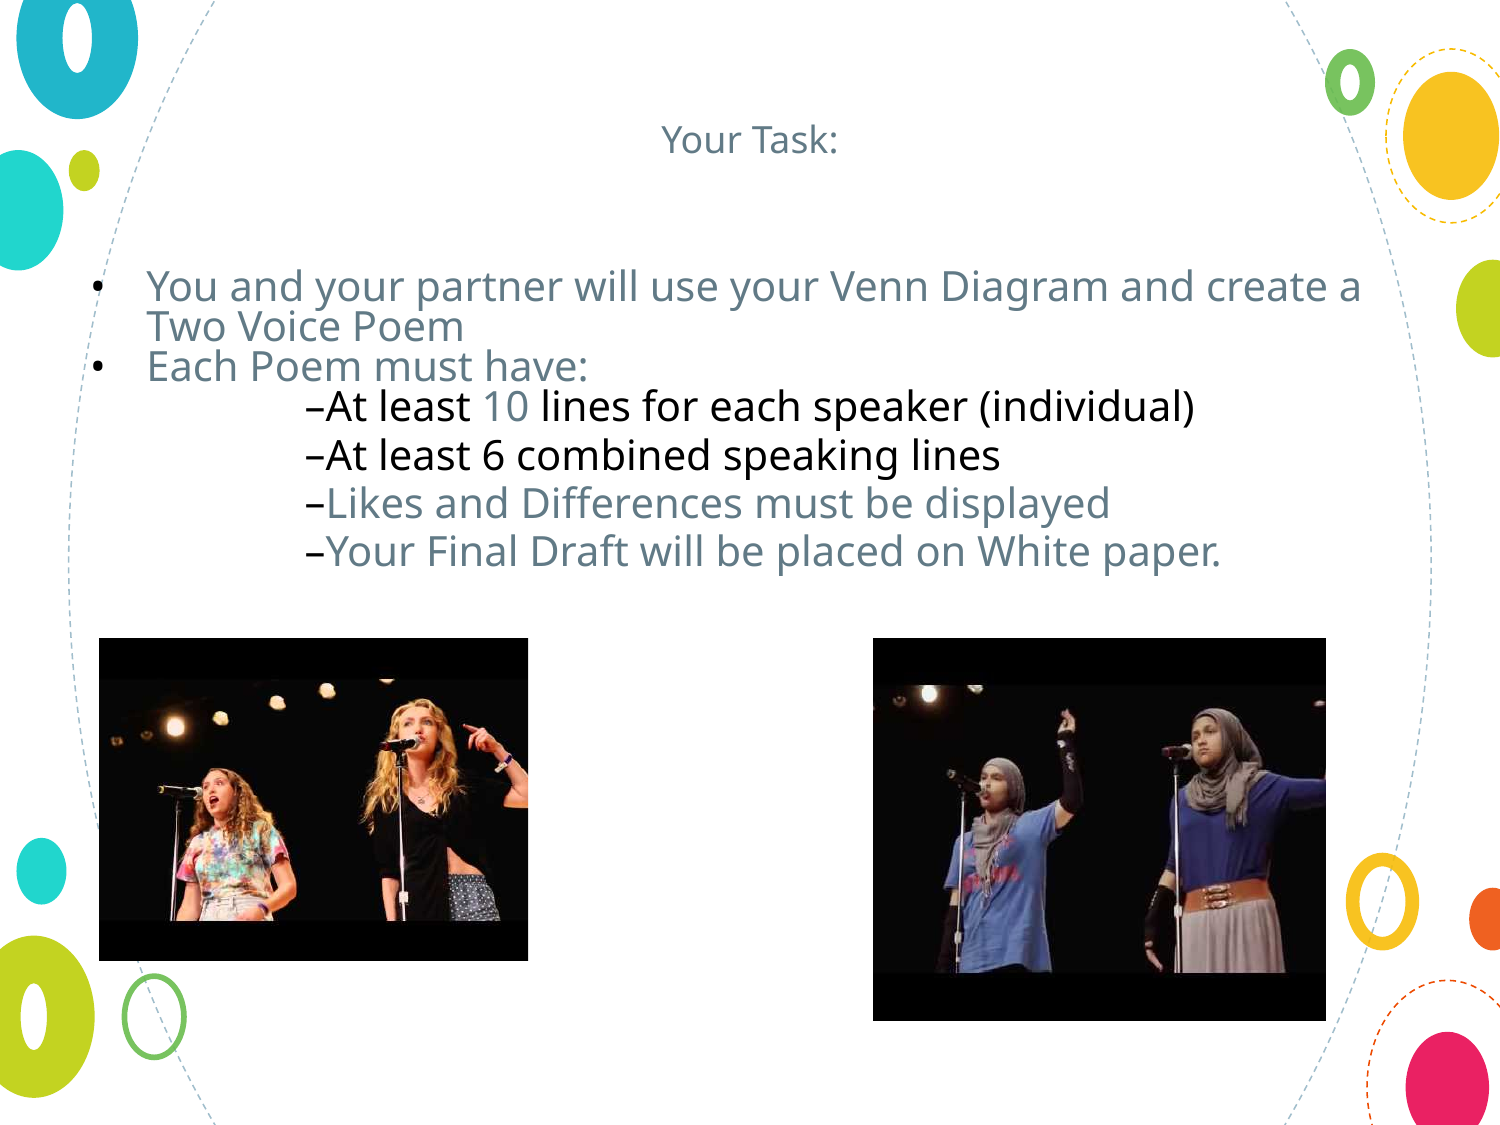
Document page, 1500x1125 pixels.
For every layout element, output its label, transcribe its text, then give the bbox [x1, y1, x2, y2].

title Your Task: [75, 45, 1425, 233]
text_box [873, 638, 1326, 1021]
list You and your partner will use your Venn Diagram and create a Two Voice Poem Each Poem must have: At least 10 lines for each speaker (individual) At least 6 combined speaking lines Likes and Differences must be displayed Your Final Draft will be placed on White paper. [75, 262, 1425, 1005]
text_box [99, 638, 529, 961]
